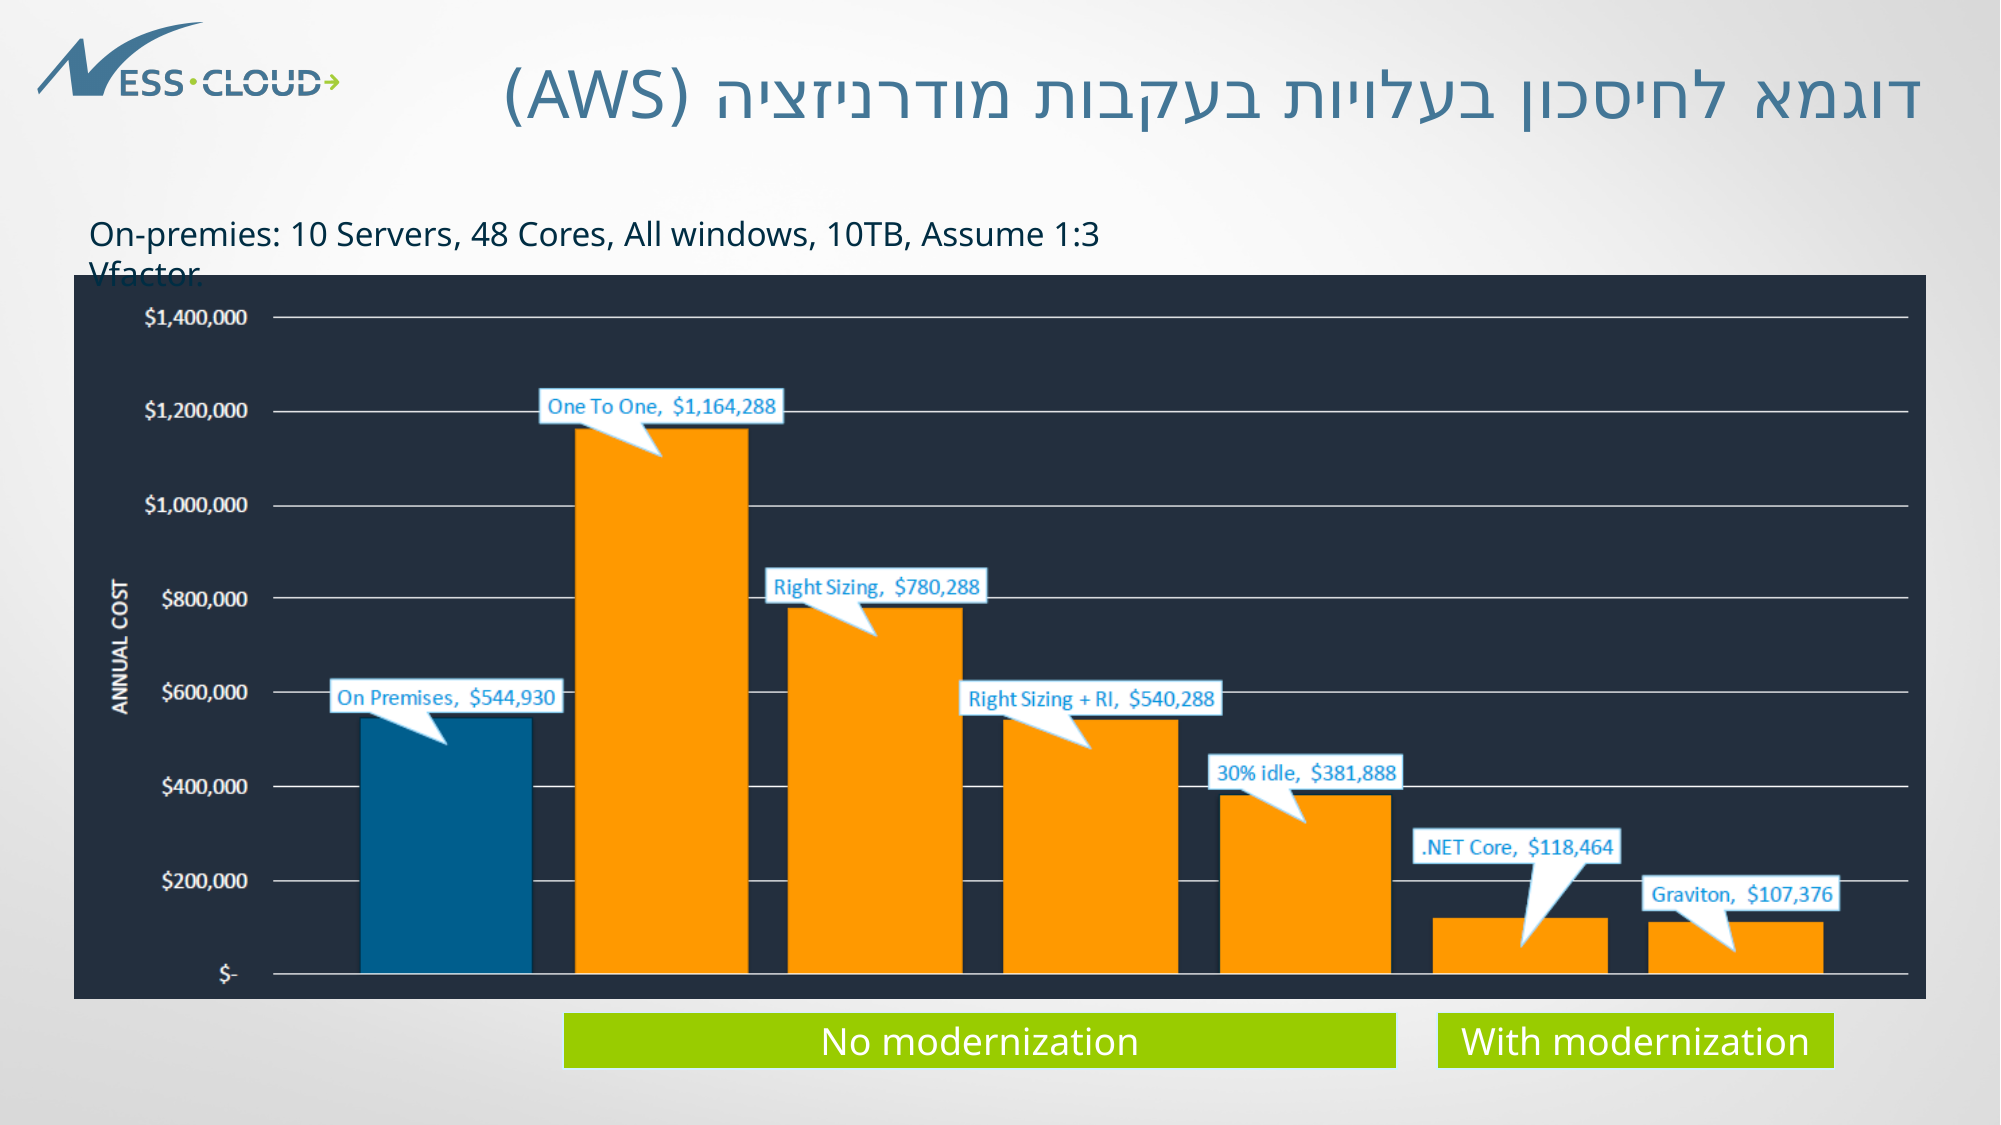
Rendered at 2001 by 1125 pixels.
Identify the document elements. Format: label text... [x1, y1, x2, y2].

picture [172, 275, 181, 283]
picture [36, 22, 341, 99]
text_box On-premies: 10 Servers, 48 Cores, All windows, 10TB, Assume 1:3 Vfactor. [74, 205, 1133, 275]
text_box With modernization [1437, 1012, 1835, 1070]
picture [73, 275, 1926, 999]
text_box דוגמא לחיסכון בעלויות בעקבות מודרניזציה (AWS) [446, 53, 1939, 140]
text_box No modernization [562, 1012, 1398, 1070]
